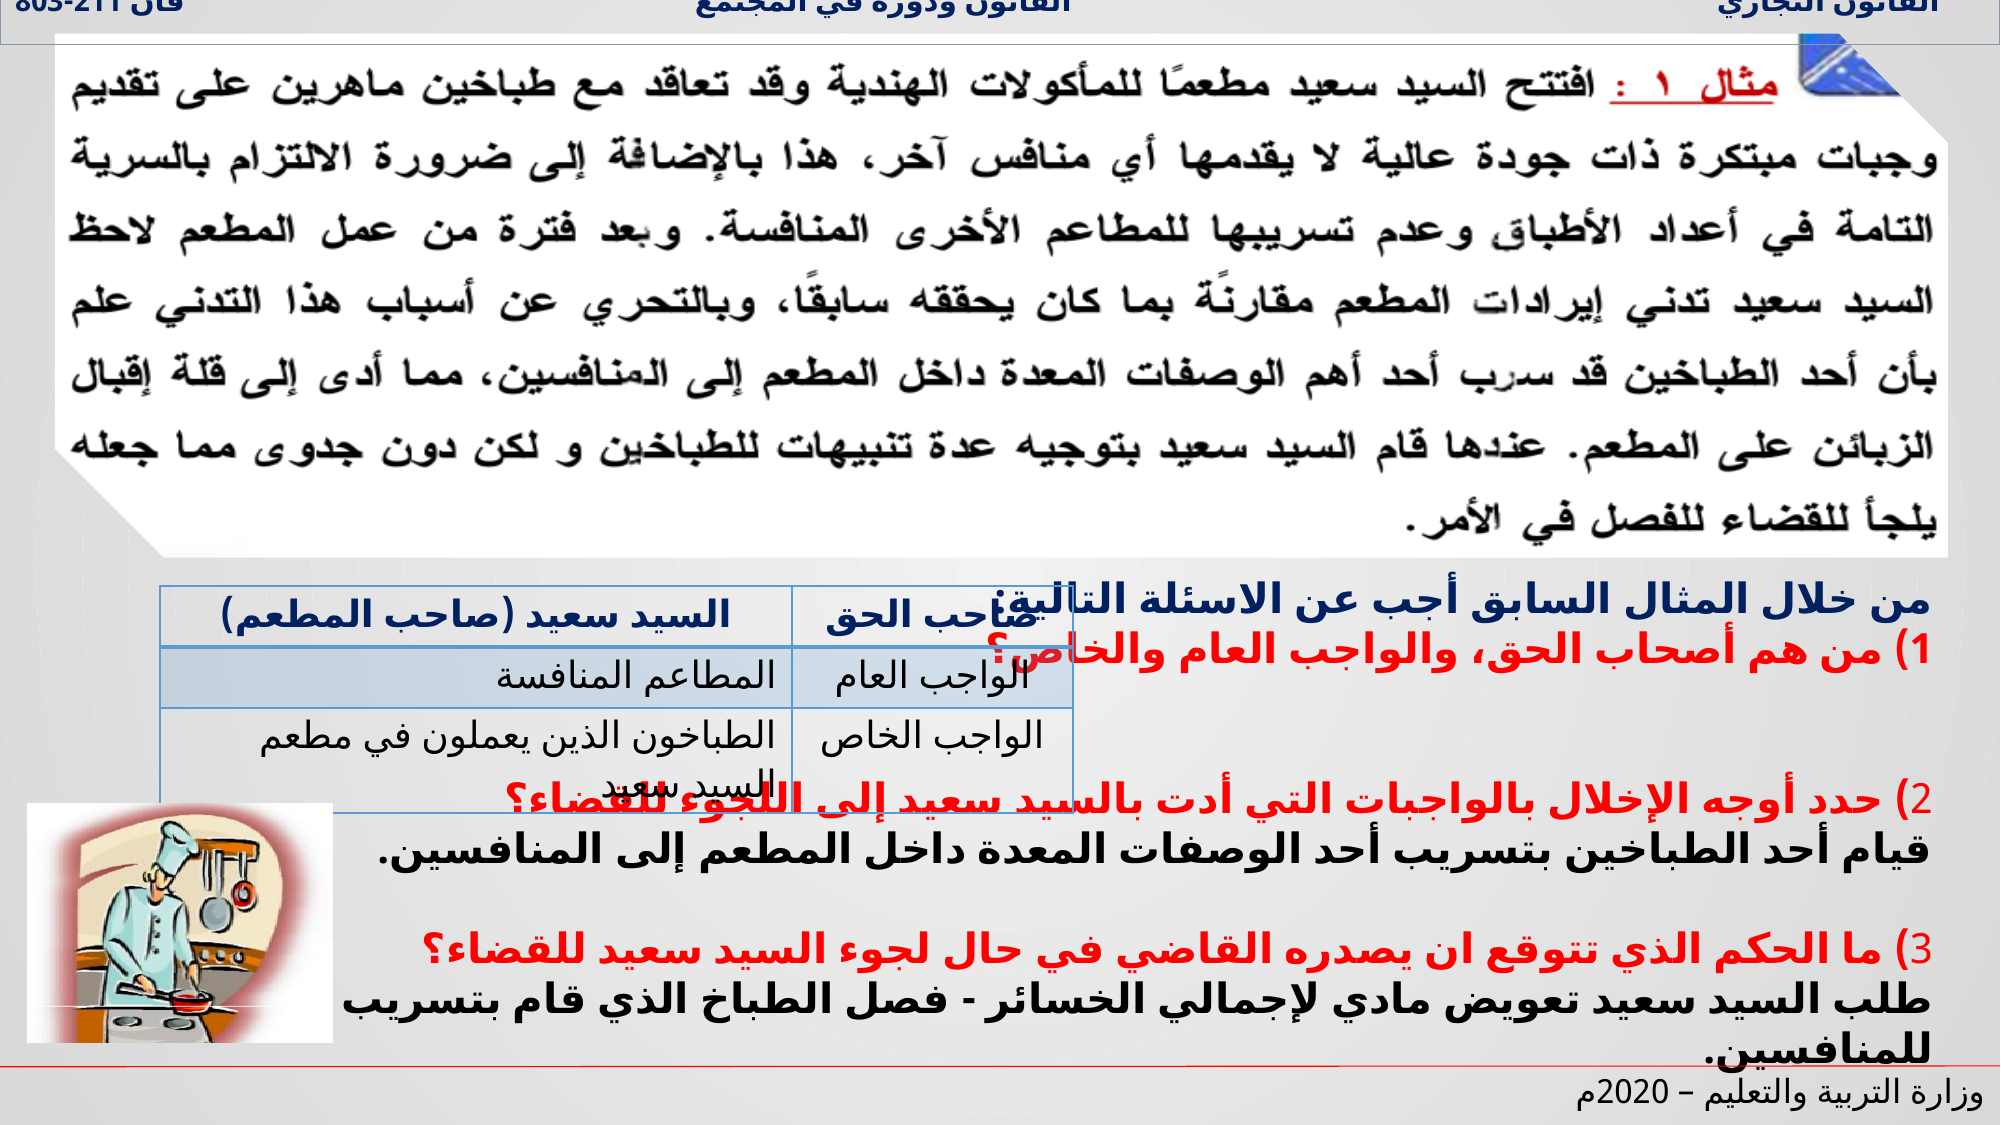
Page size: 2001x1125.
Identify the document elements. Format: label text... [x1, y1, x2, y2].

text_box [0, 1062, 2000, 1119]
text_box من خلال المثال السابق أجب عن الاسئلة التالية: 1) من هم أصحاب الحق، والواجب العام والخاص؟ 2) حدد أوجه الإخلال بالواجبات التي أدت بالسيد سعيد إلى اللجوء للقضاء؟ قيام أحد الطباخين بتسريب أحد الوصفات المعدة داخل المطعم إلى المنافسين. 3) ما الحكم الذي تتوقع ان يصدره القاضي في حال لجوء السيد سعيد للقضاء؟ طلب السيد سعيد تعويض مادي لإجمالي الخسائر - فصل الطباخ الذي قام بتسريب الوصفات للمنافسين. [54, 564, 1948, 1062]
table_cell الواجب الخاص [793, 709, 1072, 812]
table_header صاحب الحق [793, 587, 1072, 645]
text_box القانون التجاري القانون ودوره في المجتمع قان 211-803 [0, 0, 2000, 45]
table_cell الطباخون الذين يعملون في مطعم السيد سعيد [161, 709, 791, 812]
table_cell الواجب العام [793, 649, 1072, 707]
table_cell المطاعم المنافسة [161, 649, 791, 707]
picture [54, 33, 1948, 558]
picture [26, 803, 333, 1043]
table_header السيد سعيد (صاحب المطعم) [161, 587, 791, 645]
